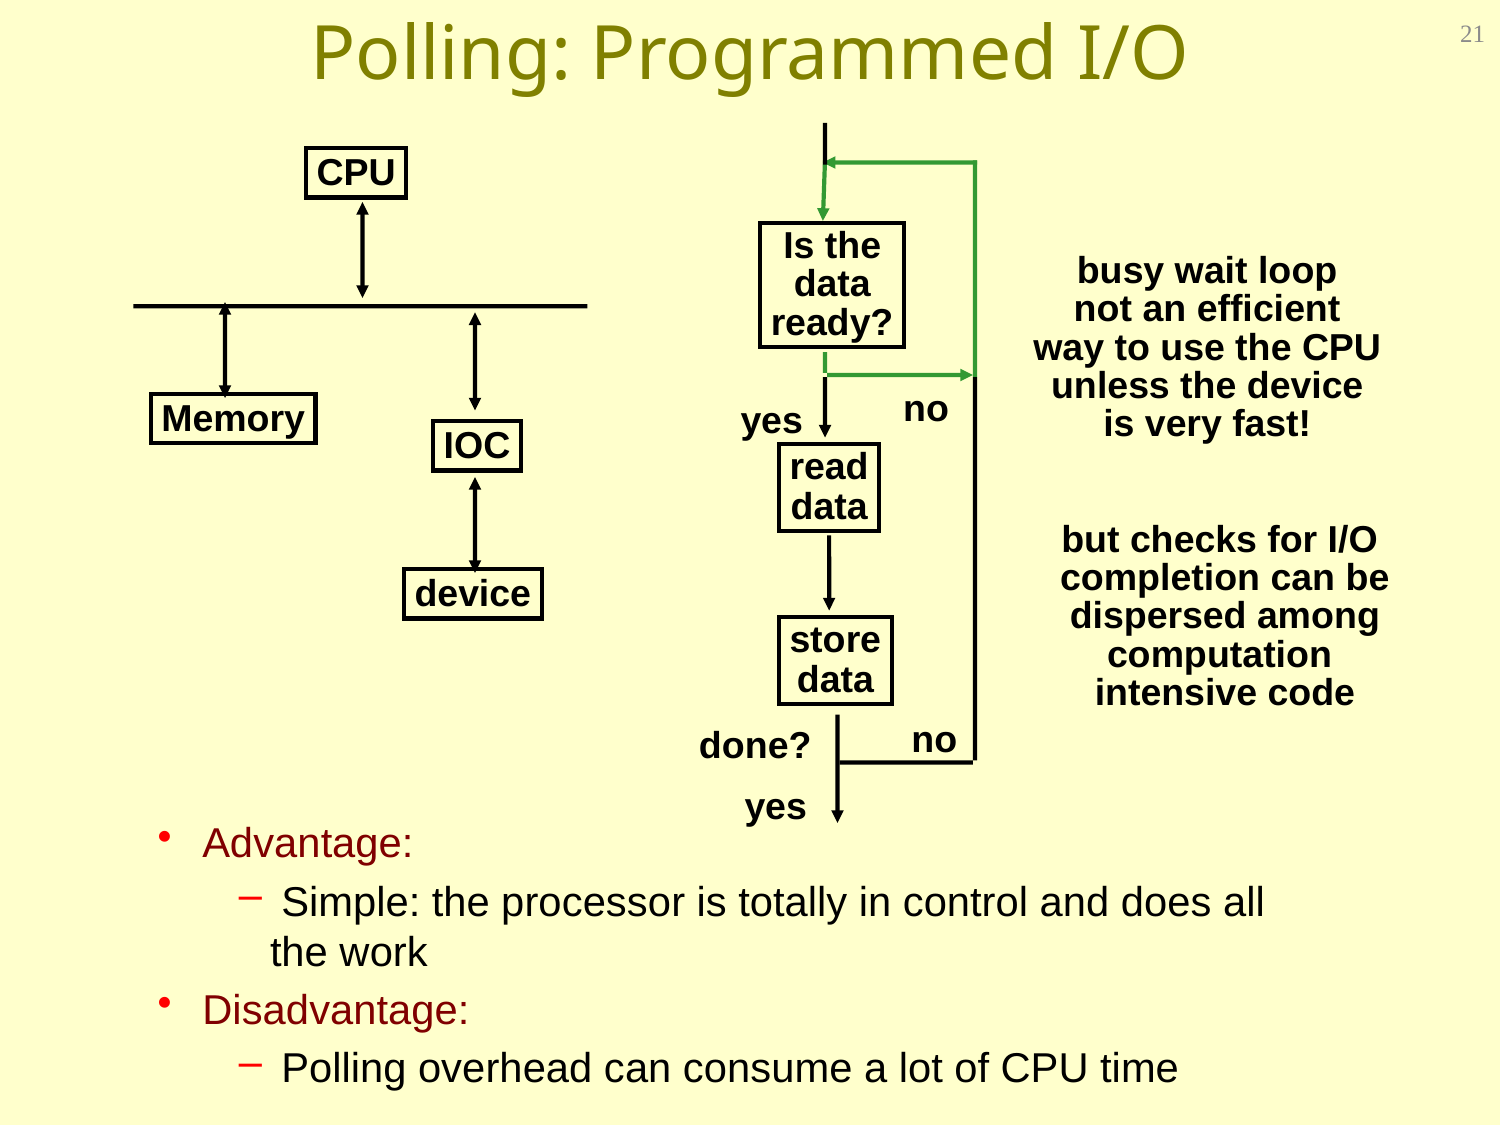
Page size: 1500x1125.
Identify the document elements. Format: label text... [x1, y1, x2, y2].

text_box [827, 368, 973, 382]
text_box done? [688, 723, 822, 771]
title Polling: Programmed I/O [0, 0, 1500, 197]
text_box yes [734, 784, 818, 831]
text_box [831, 714, 844, 823]
slide_number 21 [1149, 2, 1500, 63]
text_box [133, 145, 588, 621]
text_box no [892, 386, 960, 433]
text_box busy wait loop not an efficient way to use the CPU unless the device is very fast! [1022, 248, 1392, 449]
text_box store data [779, 616, 892, 705]
list Advantage: Simple: the processor is totally in control and does all the work Disadvantage: Polling overhead can consume a lot of CPU time [146, 811, 1312, 1125]
text_box [826, 156, 978, 169]
text_box [818, 377, 832, 438]
text_box Is the data ready? [760, 222, 905, 348]
text_box yes [730, 398, 814, 446]
text_box but checks for I/O completion can be dispersed among computation intensive code [1049, 517, 1401, 718]
text_box [817, 164, 830, 221]
text_box read data [779, 443, 880, 532]
text_box [822, 535, 836, 611]
text_box no [901, 717, 968, 765]
